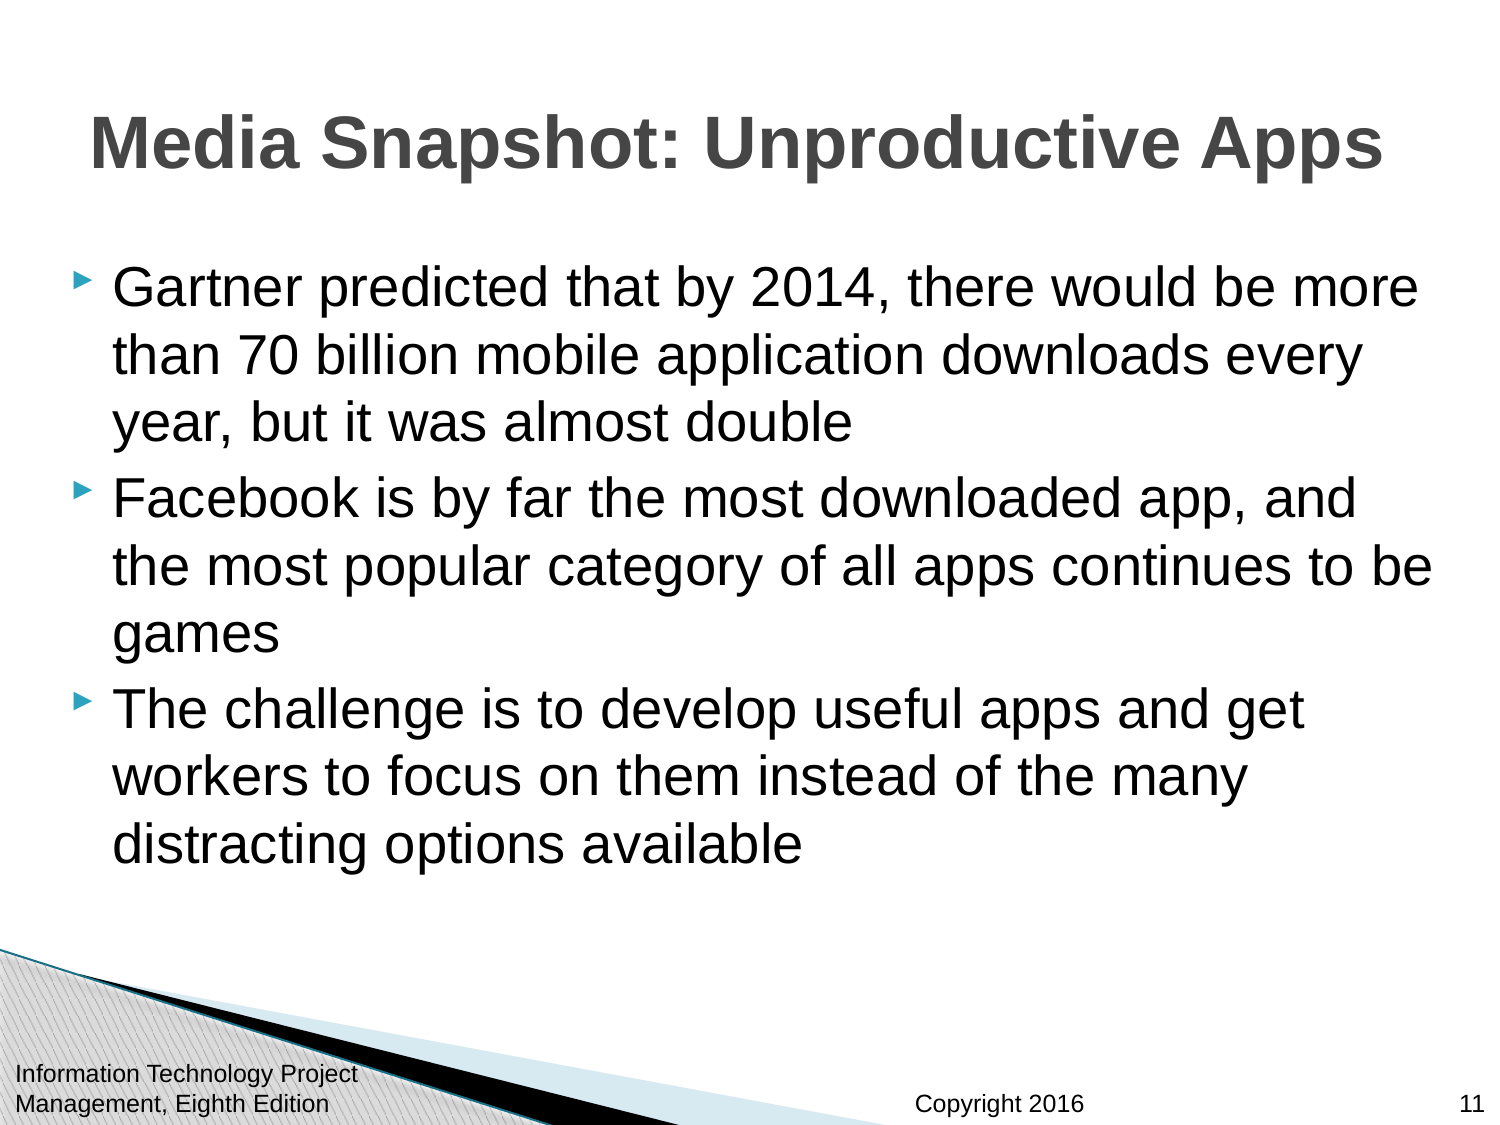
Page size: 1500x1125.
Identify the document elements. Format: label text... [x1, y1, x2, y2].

title Media Snapshot: Unproductive Apps [75, 45, 1463, 233]
list Gartner predicted that by 2014, there would be more than 70 billion mobile application downloads every year, but it was almost double Facebook is by far the most downloaded app, and the most popular category of all apps continues to be games The challenge is to develop useful apps and get workers to focus on them instead of the many distracting options available [37, 242, 1463, 986]
slide_number 11 [1408, 1065, 1500, 1125]
footer Information Technology Project Management, Eighth Edition [0, 1065, 425, 1125]
